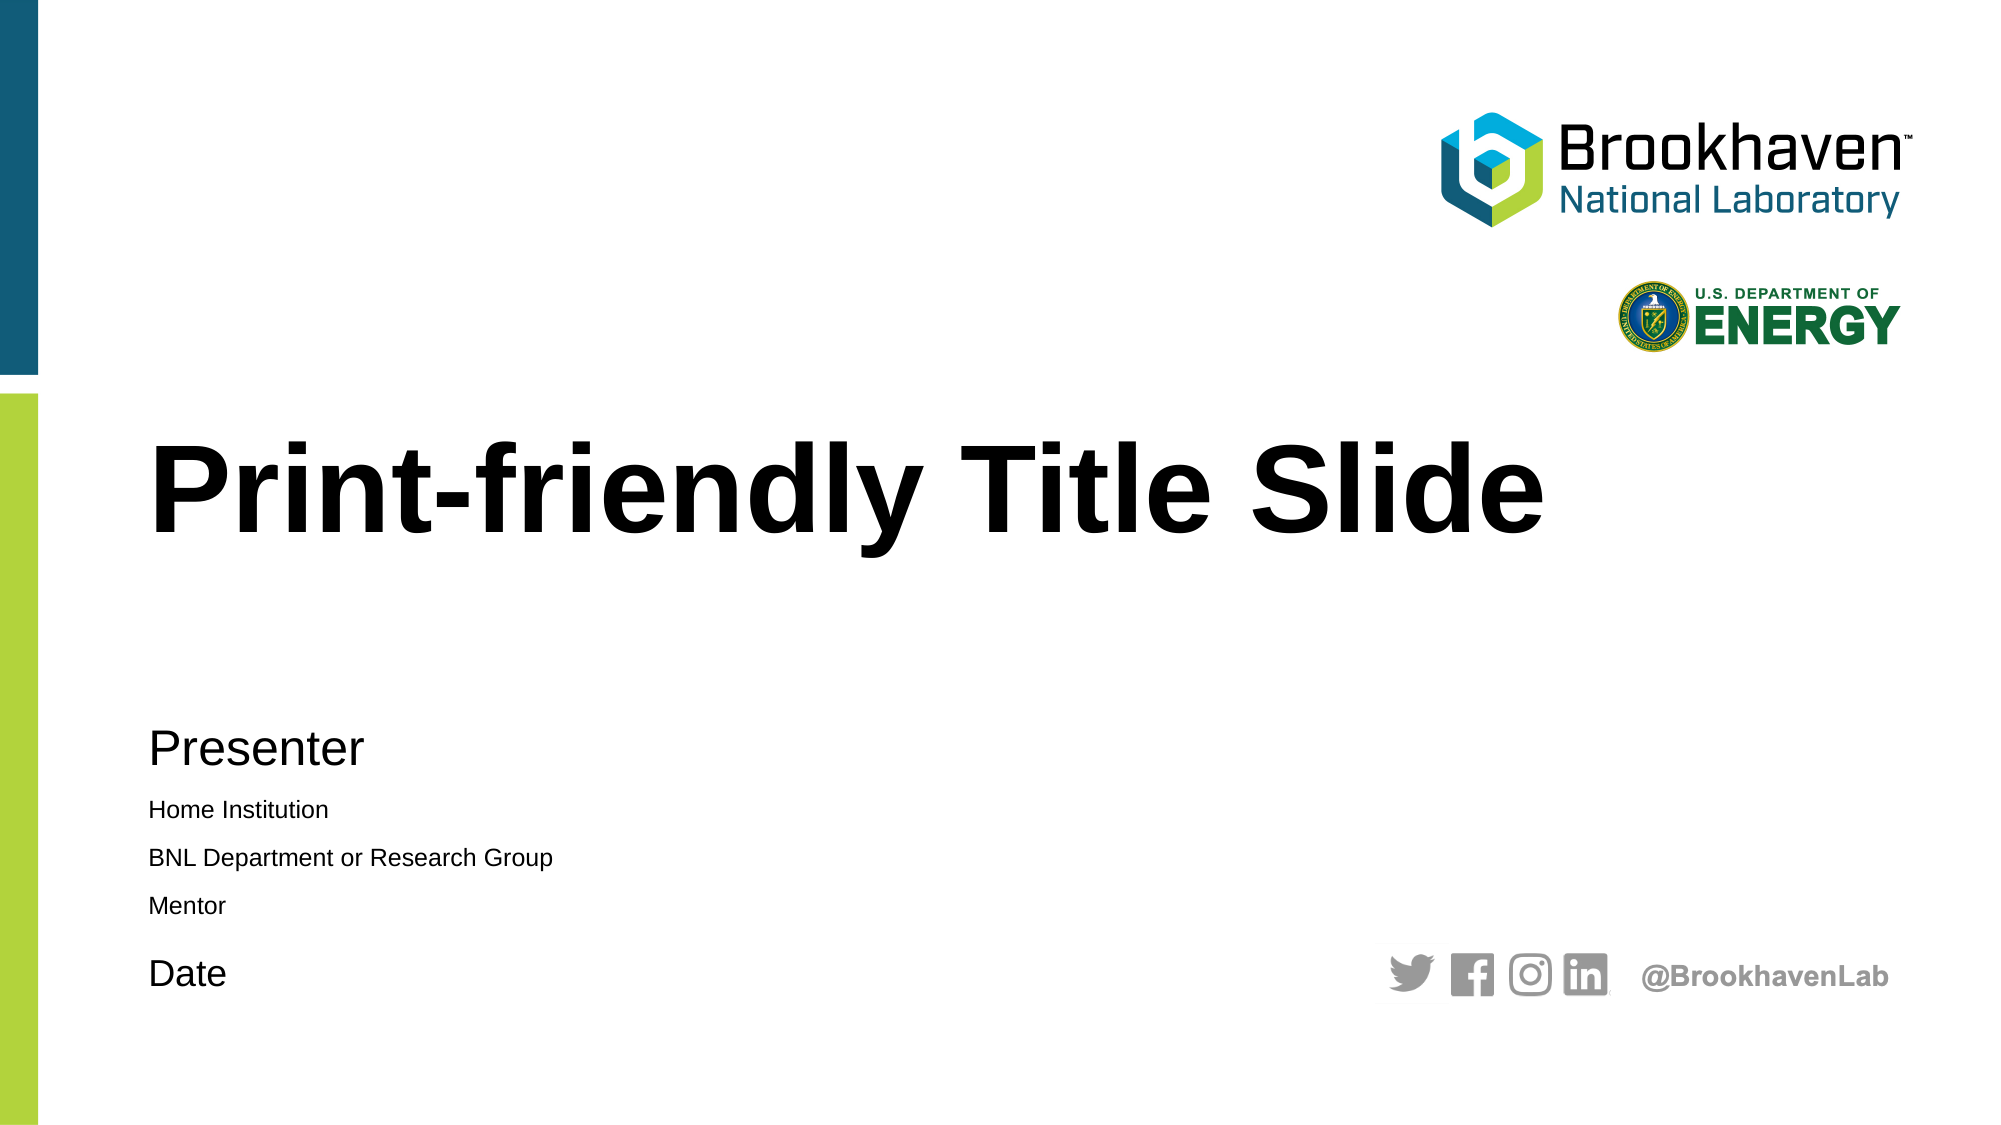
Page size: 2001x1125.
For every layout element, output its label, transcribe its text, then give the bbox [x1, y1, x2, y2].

title Print-friendly Title Slide [133, 416, 1829, 714]
list Presenter Home Institution BNL Department or Research Group Mentor [133, 714, 1829, 922]
subtitle Date [133, 947, 1829, 1070]
picture [0, 0, 2001, 1125]
